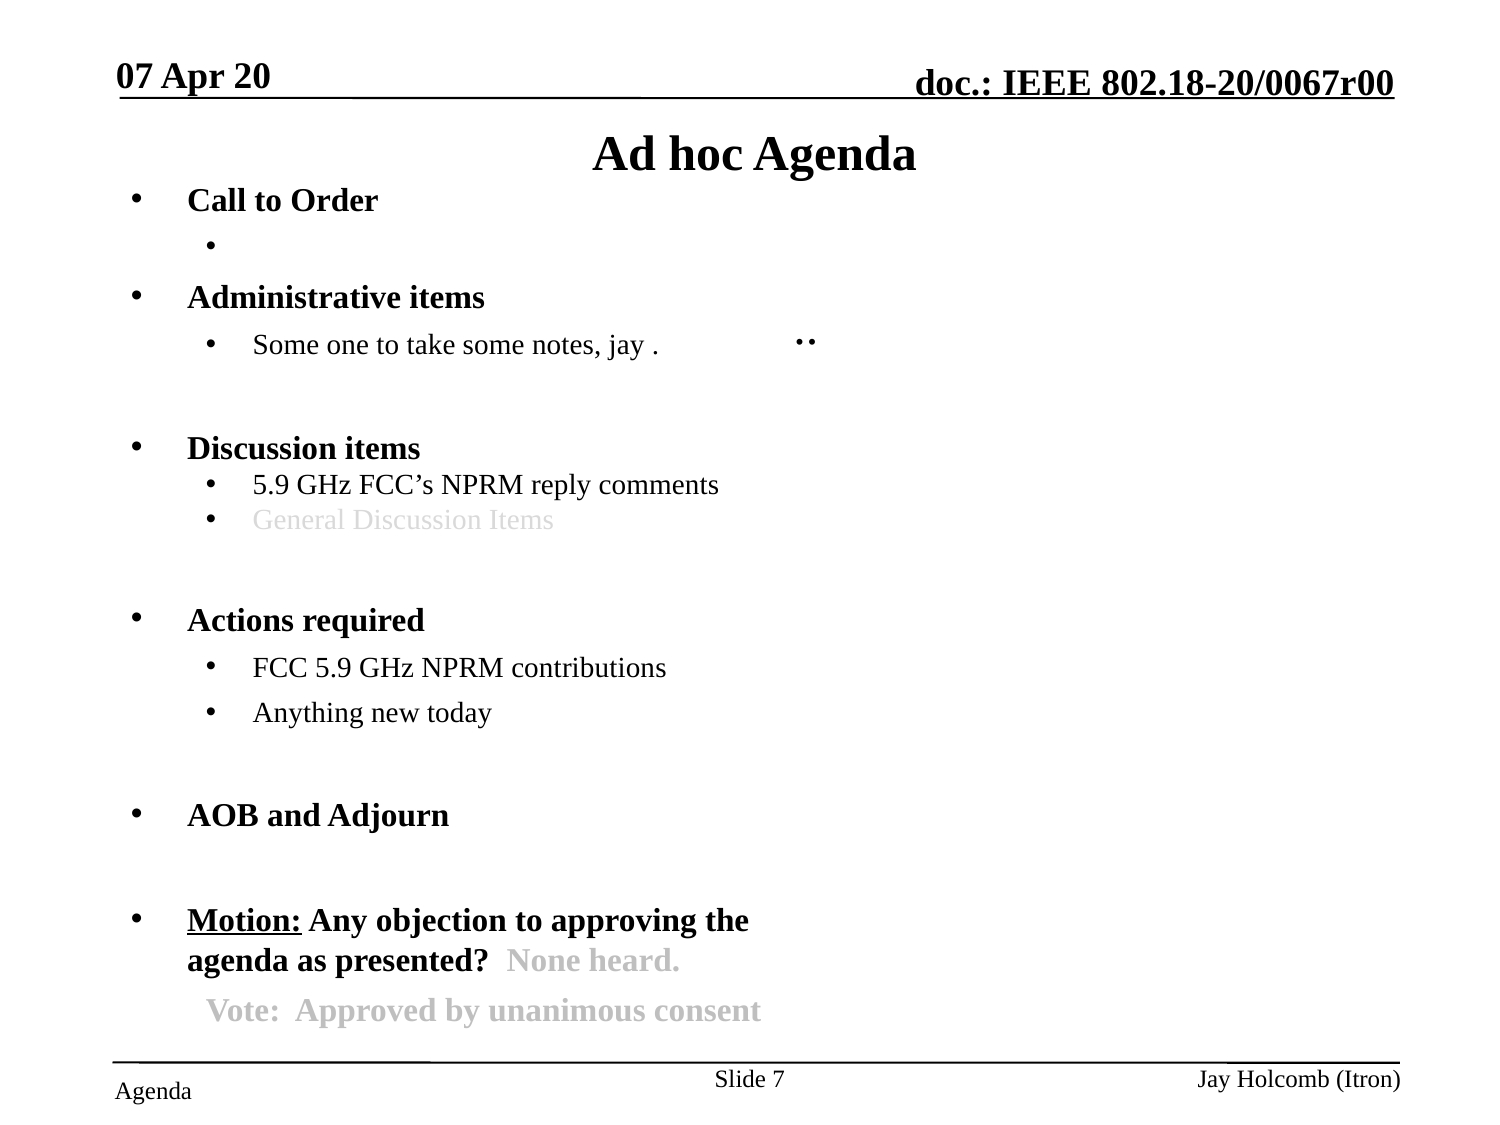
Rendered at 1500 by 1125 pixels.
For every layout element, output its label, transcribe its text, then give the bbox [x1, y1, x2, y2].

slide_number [115, 45, 477, 97]
title Ad hoc Agenda [116, 100, 1393, 201]
text_box ..., [778, 287, 1385, 363]
footer Jay Holcomb (Itron) [878, 1061, 1402, 1093]
slide_number Slide 7 [699, 1061, 800, 1123]
list Call to Order Attendance server is open Administrative items Some one to take some notes, jay . Discussion items 5.9 GHz FCC’s NPRM reply comments General Discussion Items Actions required FCC 5.9 GHz NPRM contributions Anything new today AOB and Adjourn Motion: Any objection to approving the agenda as presented? None heard. Vote: Approved by unanimous consent [115, 169, 796, 1063]
text_box Agenda [99, 1067, 238, 1112]
